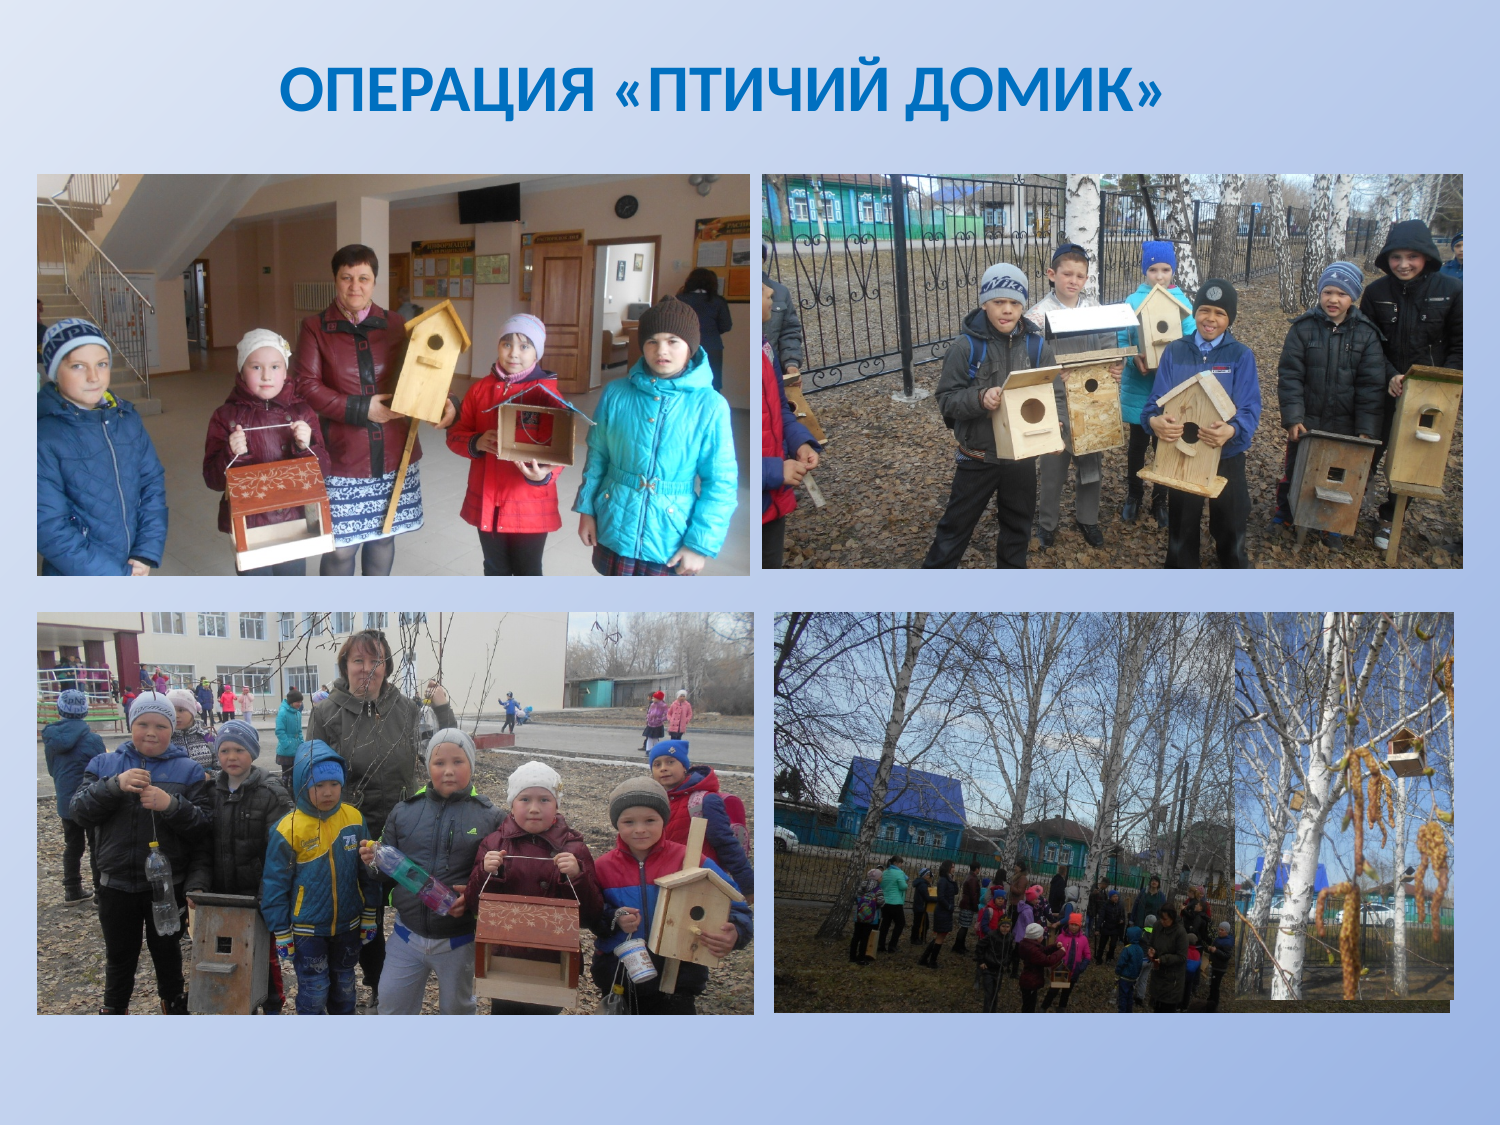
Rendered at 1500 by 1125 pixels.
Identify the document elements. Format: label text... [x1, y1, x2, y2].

picture [37, 612, 754, 1016]
picture [37, 174, 751, 576]
picture [762, 174, 1463, 569]
picture [774, 612, 1455, 1013]
title Операция «Птичий домик» [87, 37, 1363, 150]
